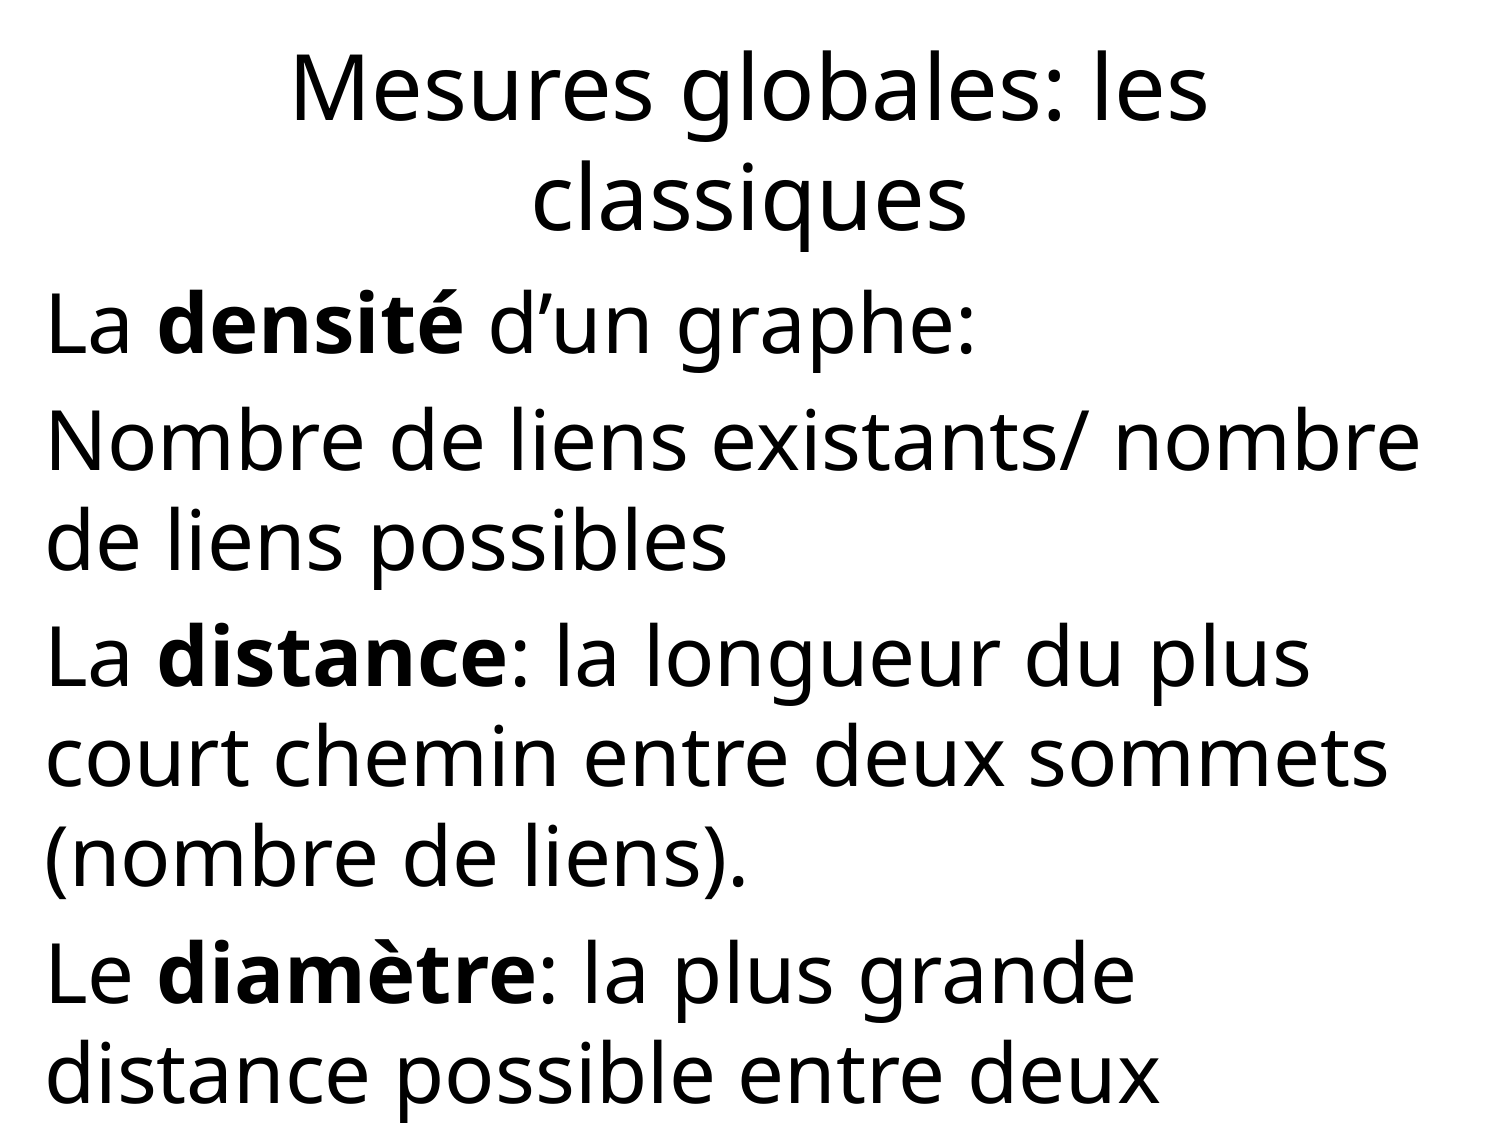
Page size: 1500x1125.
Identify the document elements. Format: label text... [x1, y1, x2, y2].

list La densité d’un graphe: Nombre de liens existants/ nombre de liens possibles La distance: la longueur du plus court chemin entre deux sommets (nombre de liens). Le diamètre: la plus grande distance possible entre deux sommets. [29, 262, 1500, 1005]
title Mesures globales: les classiques [75, 45, 1425, 233]
